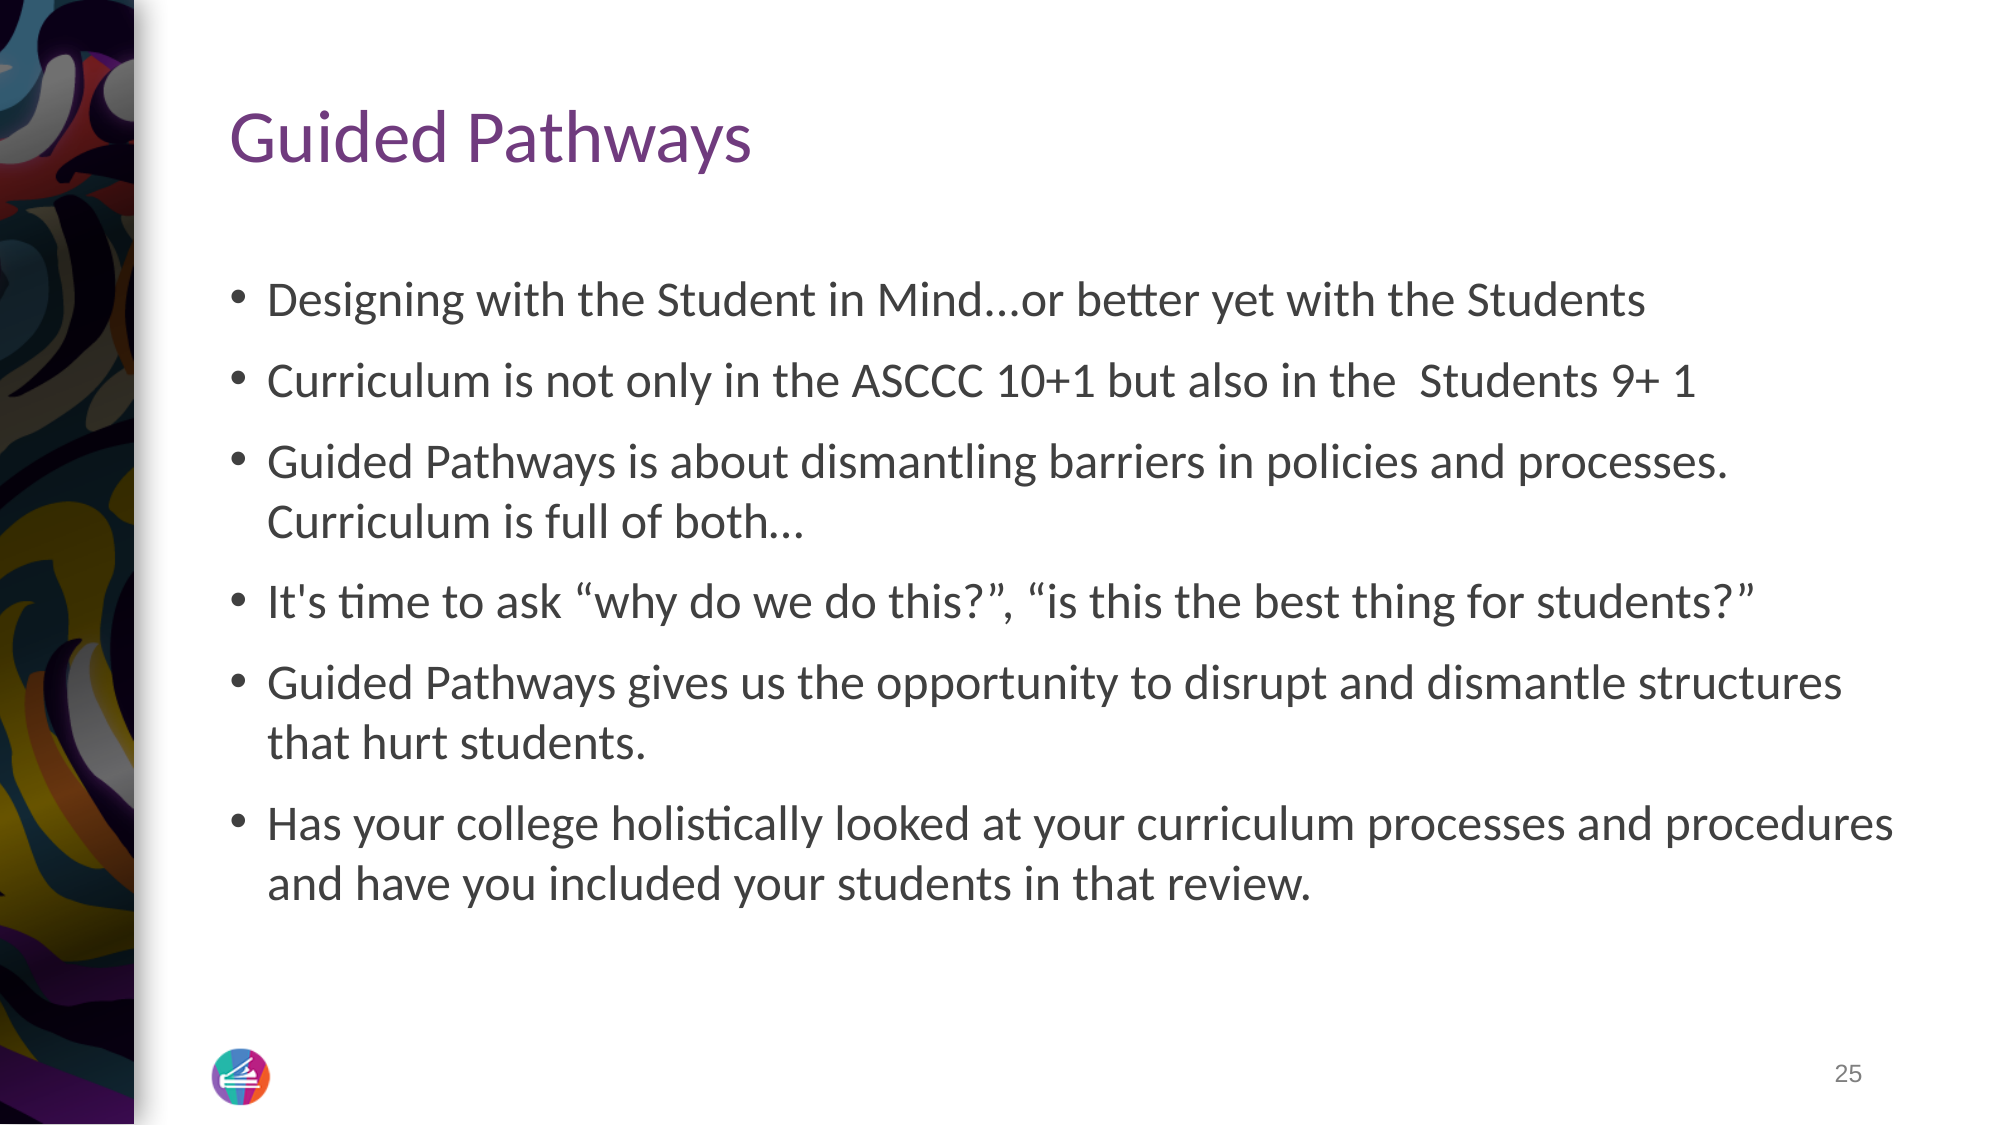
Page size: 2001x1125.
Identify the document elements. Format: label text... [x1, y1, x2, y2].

picture [0, 0, 134, 1124]
picture [209, 1046, 272, 1108]
title Guided Pathways [209, 77, 1858, 225]
list Designing with the Student in Mind...or better yet with the Students Curriculum is not only in the ASCCC 10+1 but also in the Students 9+ 1 Guided Pathways is about dismantling barriers in policies and processes. Curriculum is full of both… It's time to ask “why do we do this?”, “is this the best thing for students?” Guided Pathways gives us the opportunity to disrupt and dismantle structures that hurt students. Has your college holistically looked at your curriculum processes and procedures and have you included your students in that review. [209, 246, 1922, 1020]
slide_number 25 [1712, 1042, 1863, 1103]
